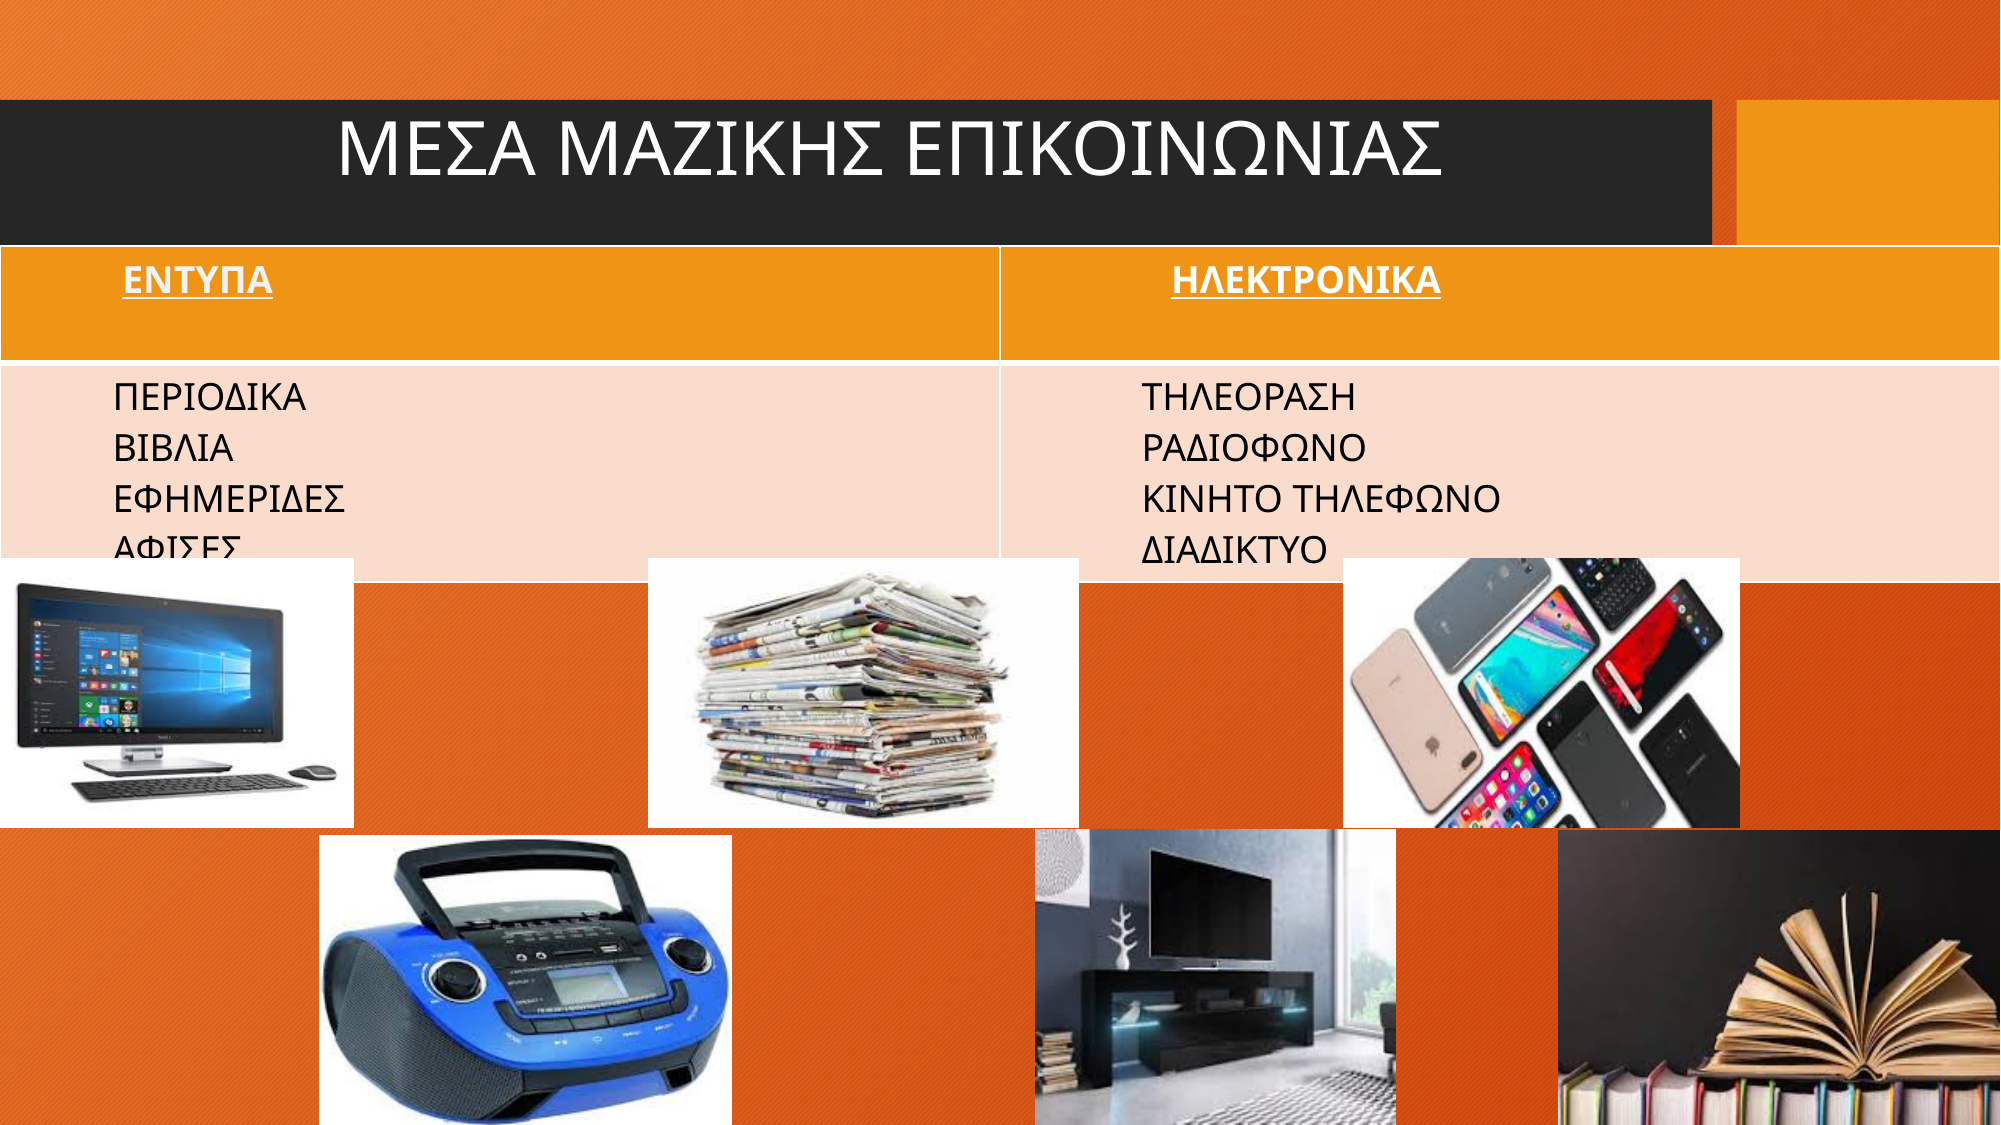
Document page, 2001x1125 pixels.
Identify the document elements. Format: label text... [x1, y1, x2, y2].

picture [319, 835, 732, 1125]
title ΜΕΣΑ ΜΑΖΙΚΗΣ ΕΠΙΚΟΙΝΩΝΙΑΣ [91, 46, 1689, 245]
table_cell ΤΗΛΕΟΡΑΣΗ ΡΑΔΙΟΦΩΝΟ ΚΙΝΗΤΟ ΤΗΛΕΦΩΝΟ ΔΙΑΔΙΚΤΥΟ [1001, 366, 1999, 581]
table_header ΗΛΕΚΤΡΟΝΙΚΑ [1001, 247, 1999, 360]
picture [0, 558, 355, 829]
picture [1558, 830, 2000, 1125]
picture [648, 558, 1741, 1125]
table_cell ΠΕΡΙΟΔΙΚΑ ΒΙΒΛΙΑ ΕΦΗΜΕΡΙΔΕΣ ΑΦΙΣΕΣ [1, 366, 999, 581]
table_header ΕΝΤΥΠΑ [1, 247, 999, 360]
